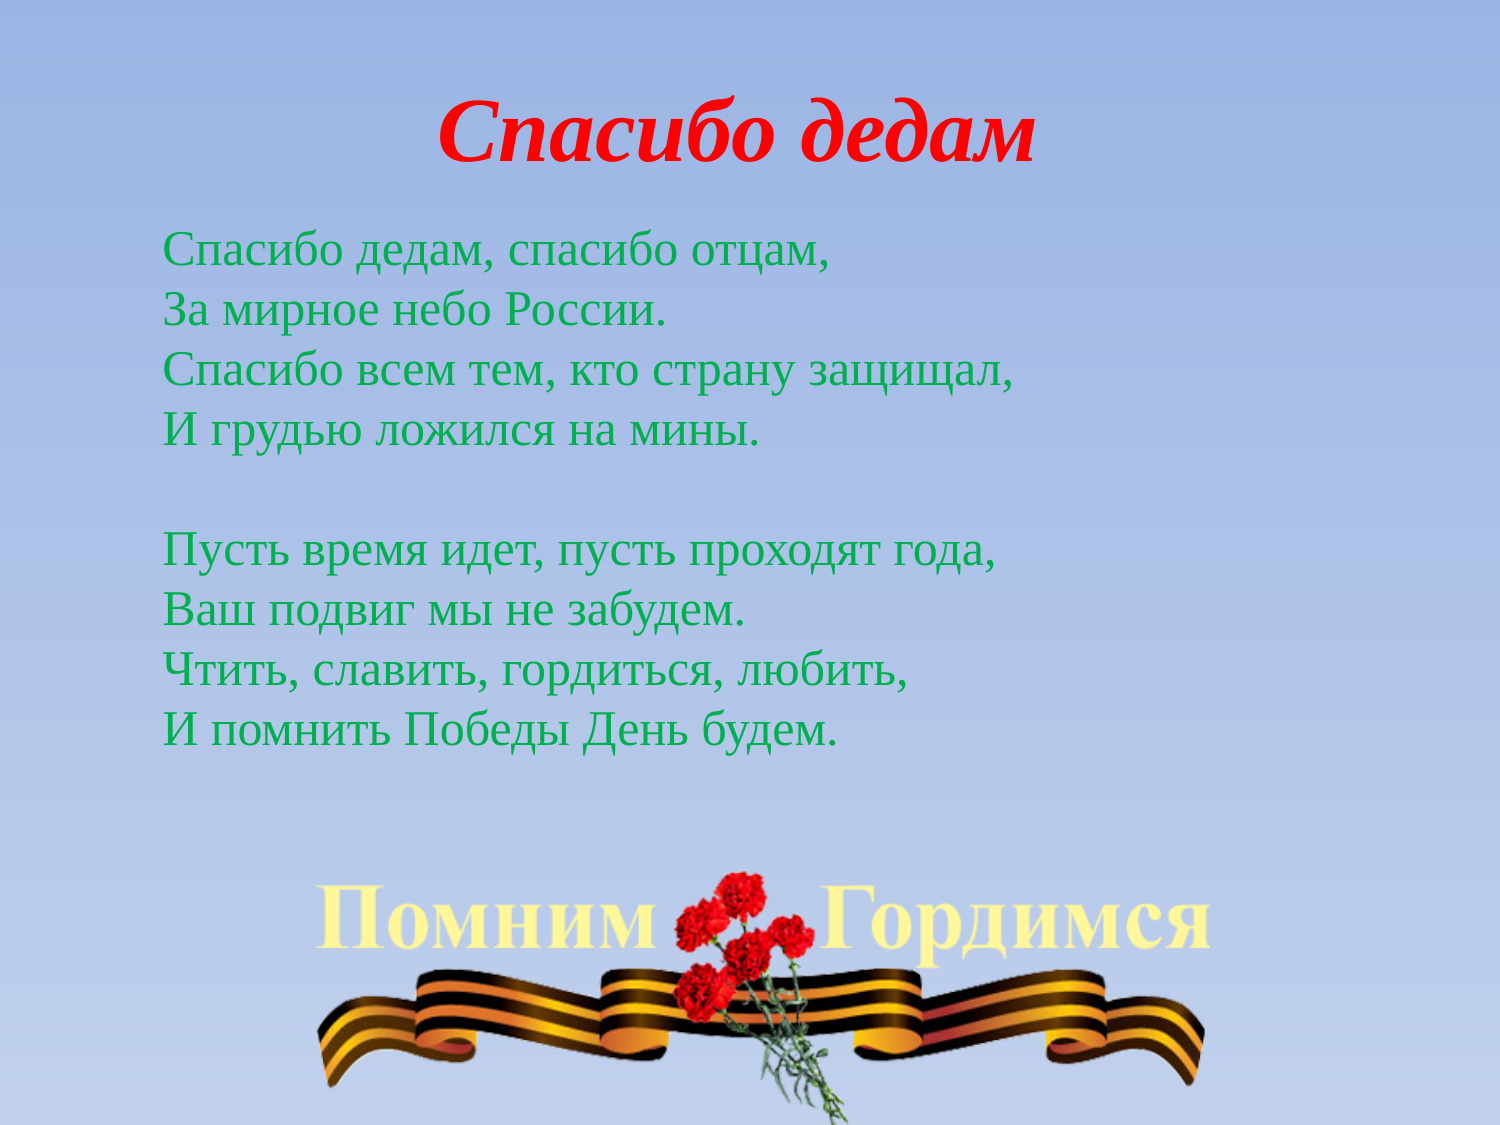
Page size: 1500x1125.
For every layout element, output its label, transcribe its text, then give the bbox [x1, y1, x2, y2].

picture [312, 848, 1211, 1125]
title Спасибо дедам [230, 30, 1247, 219]
text_box Спасибо дедам, спасибо отцам, За мирное небо России. Спасибо всем тем, кто страну защищал, И грудью ложился на мины. Пусть время идет, пусть проходят года, Ваш подвиг мы не забудем. Чтить, славить, гордиться, любить, И помнить Победы День будем. [147, 208, 1125, 913]
